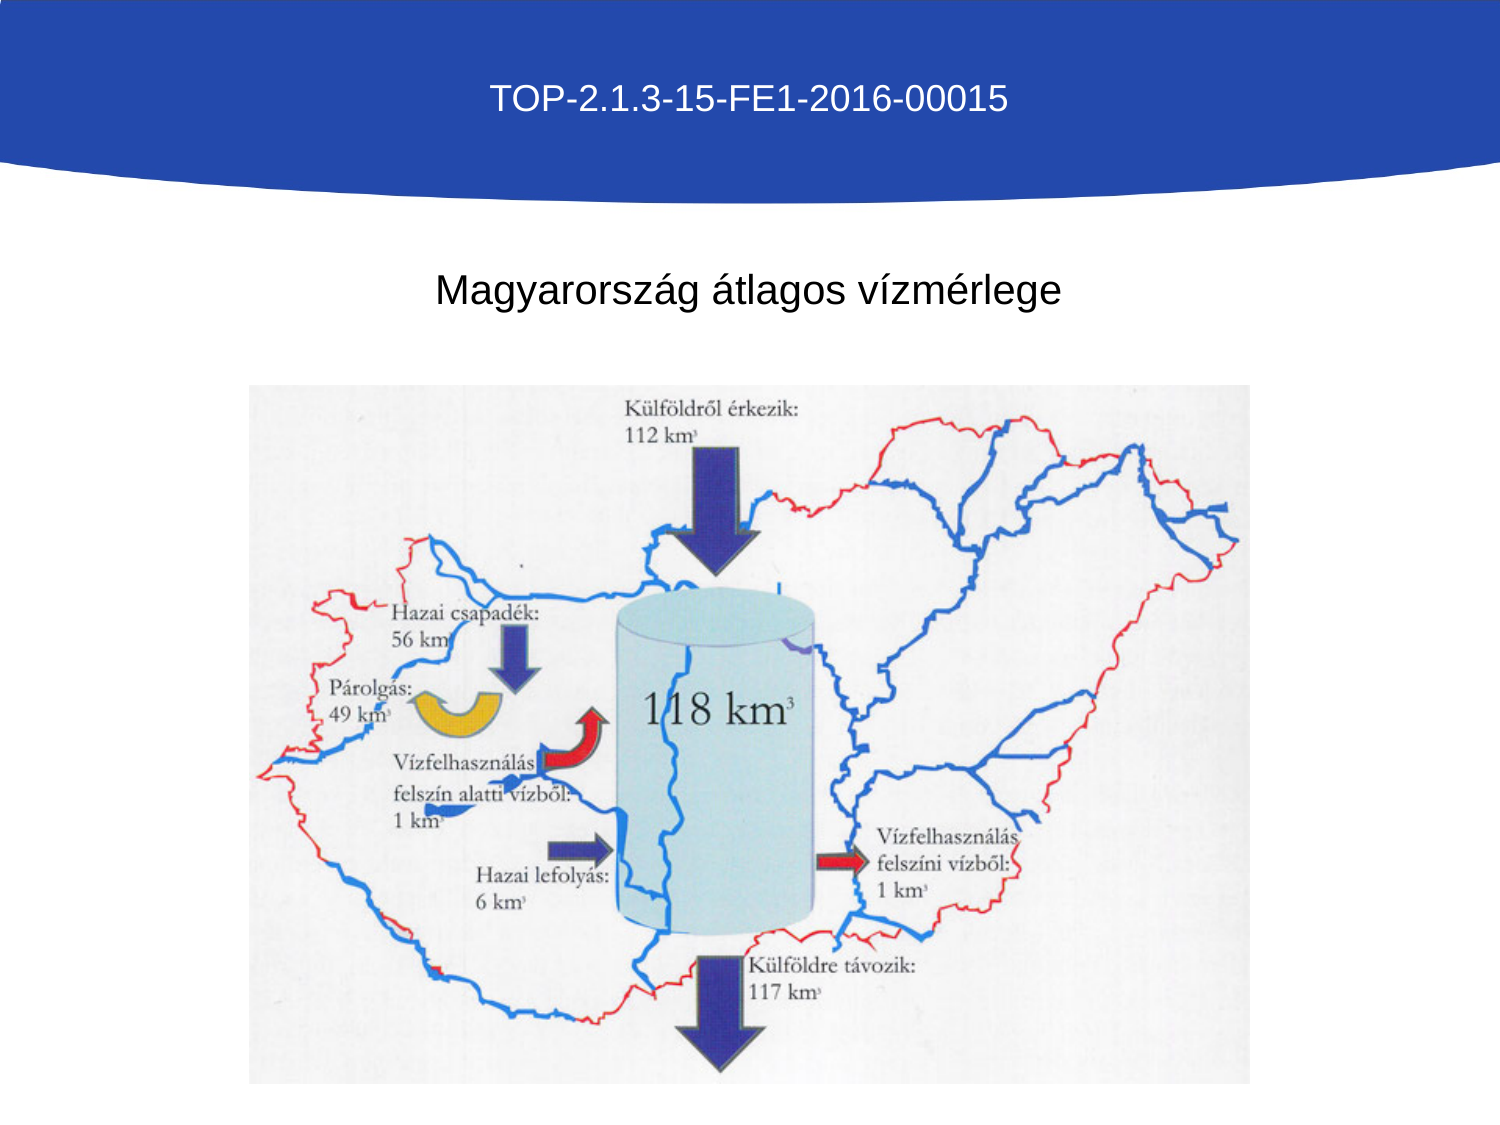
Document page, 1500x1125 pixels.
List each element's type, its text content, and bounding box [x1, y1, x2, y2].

text_box TOP-2.1.3-15-FE1-2016-00015 [474, 66, 1024, 127]
picture [0, 0, 1500, 1125]
text_box Magyarország átlagos vízmérlege [93, 255, 1405, 350]
